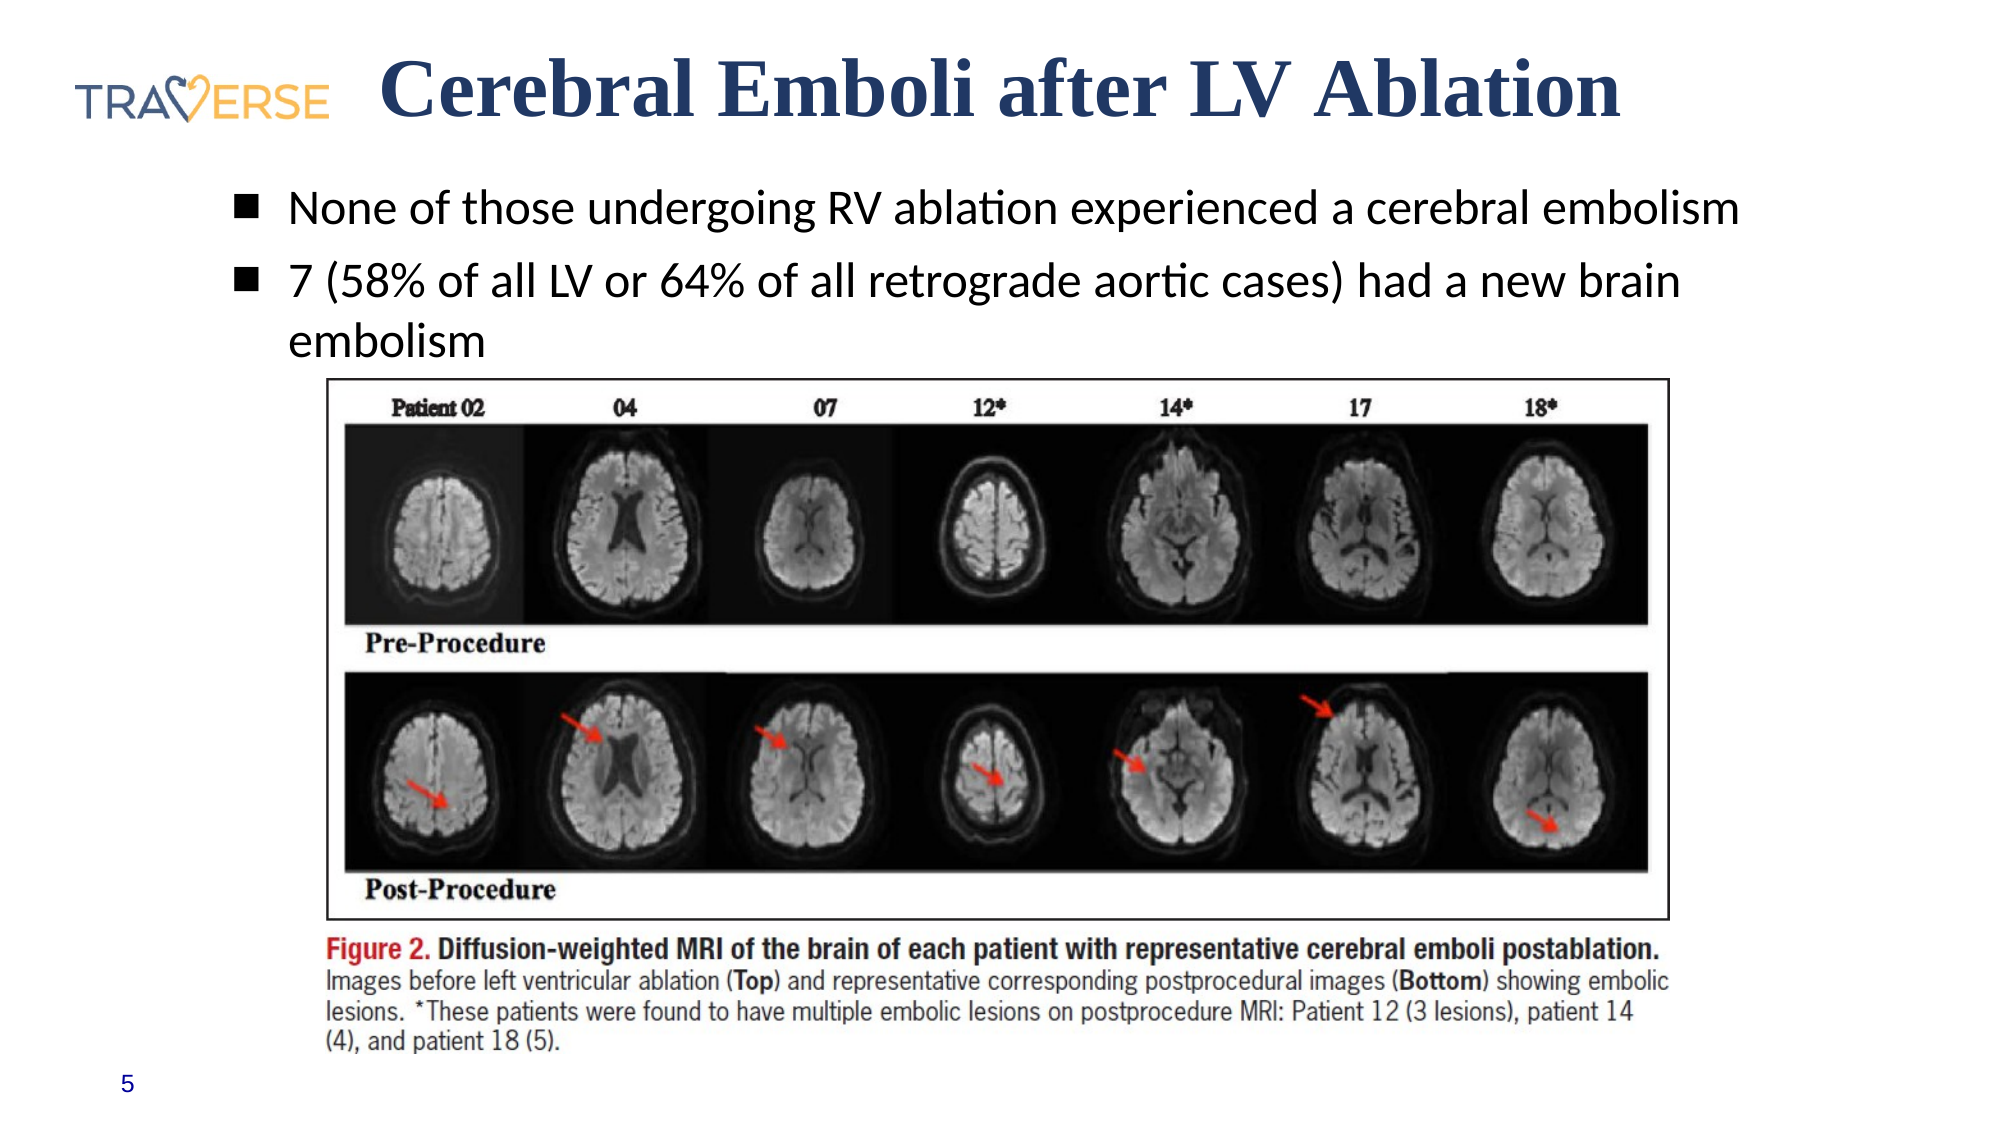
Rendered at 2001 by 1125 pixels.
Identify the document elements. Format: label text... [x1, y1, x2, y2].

picture [74, 74, 329, 123]
text_box None of those undergoing RV ablation experienced a cerebral embolism 7 (58% of all LV or 64% of all retrograde aortic cases) had a new brain embolism [229, 159, 1748, 367]
slide_number 10 [114, 1067, 157, 1125]
title Cerebral Emboli after LV Ablation [291, 30, 1708, 159]
picture [325, 378, 1670, 1054]
